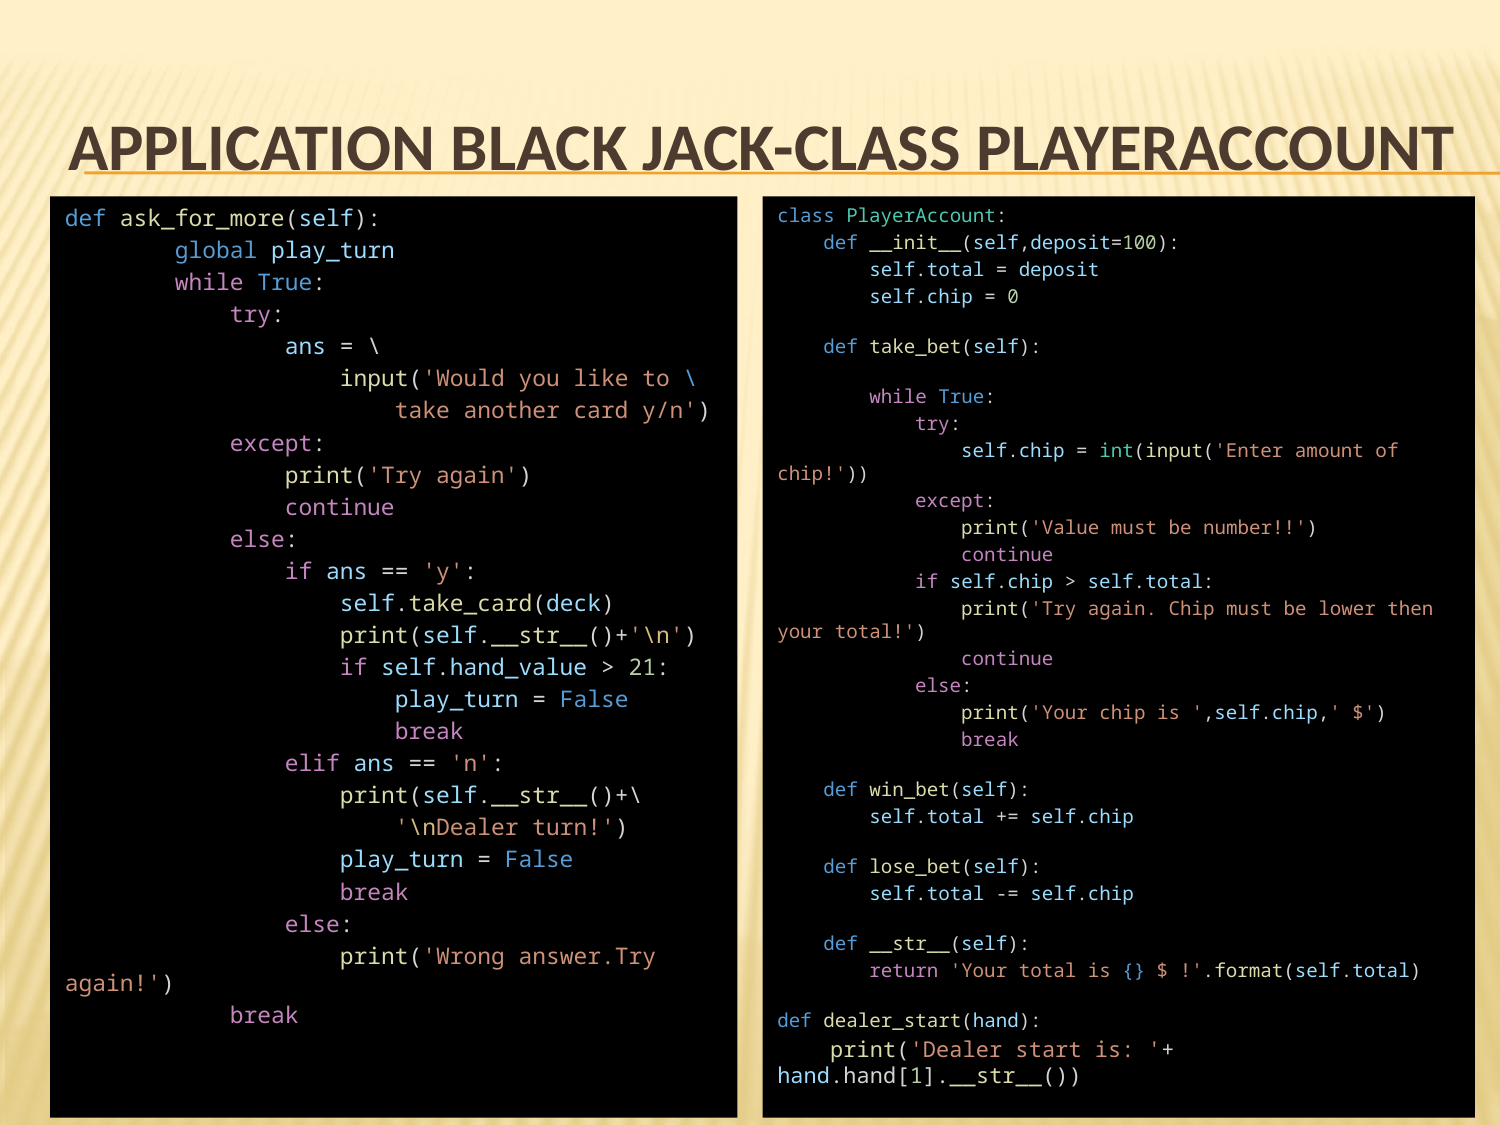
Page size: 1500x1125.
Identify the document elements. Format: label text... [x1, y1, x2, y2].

title Application Black Jack-class PlayerAccount [49, 75, 1475, 213]
list def ask_for_more(self): global play_turn while True: try: ans = \ input('Would you like to \ take another card y/n') except: print('Try again') continue else: if ans == 'y': self.take_card(deck) print(self.__str__()+'\n') if self.hand_value > 21: play_turn = False break elif ans == 'n': print(self.__str__()+\ '\nDealer turn!') play_turn = False break else: print('Wrong answer.Try again!') break [50, 196, 738, 1118]
list class PlayerAccount: def __init__(self,deposit=100): self.total = deposit self.chip = 0 def take_bet(self): while True: try: self.chip = int(input('Enter amount of chip!')) except: print('Value must be number!!') continue if self.chip > self.total: print('Try again. Chip must be lower then your total!') continue else: print('Your chip is ',self.chip,' $') break def win_bet(self): self.total += self.chip def lose_bet(self): self.total -= self.chip def __str__(self): return 'Your total is {} $ !'.format(self.total) def dealer_start(hand): print('Dealer start is: '+ hand.hand[1].__str__()) [762, 196, 1475, 1118]
